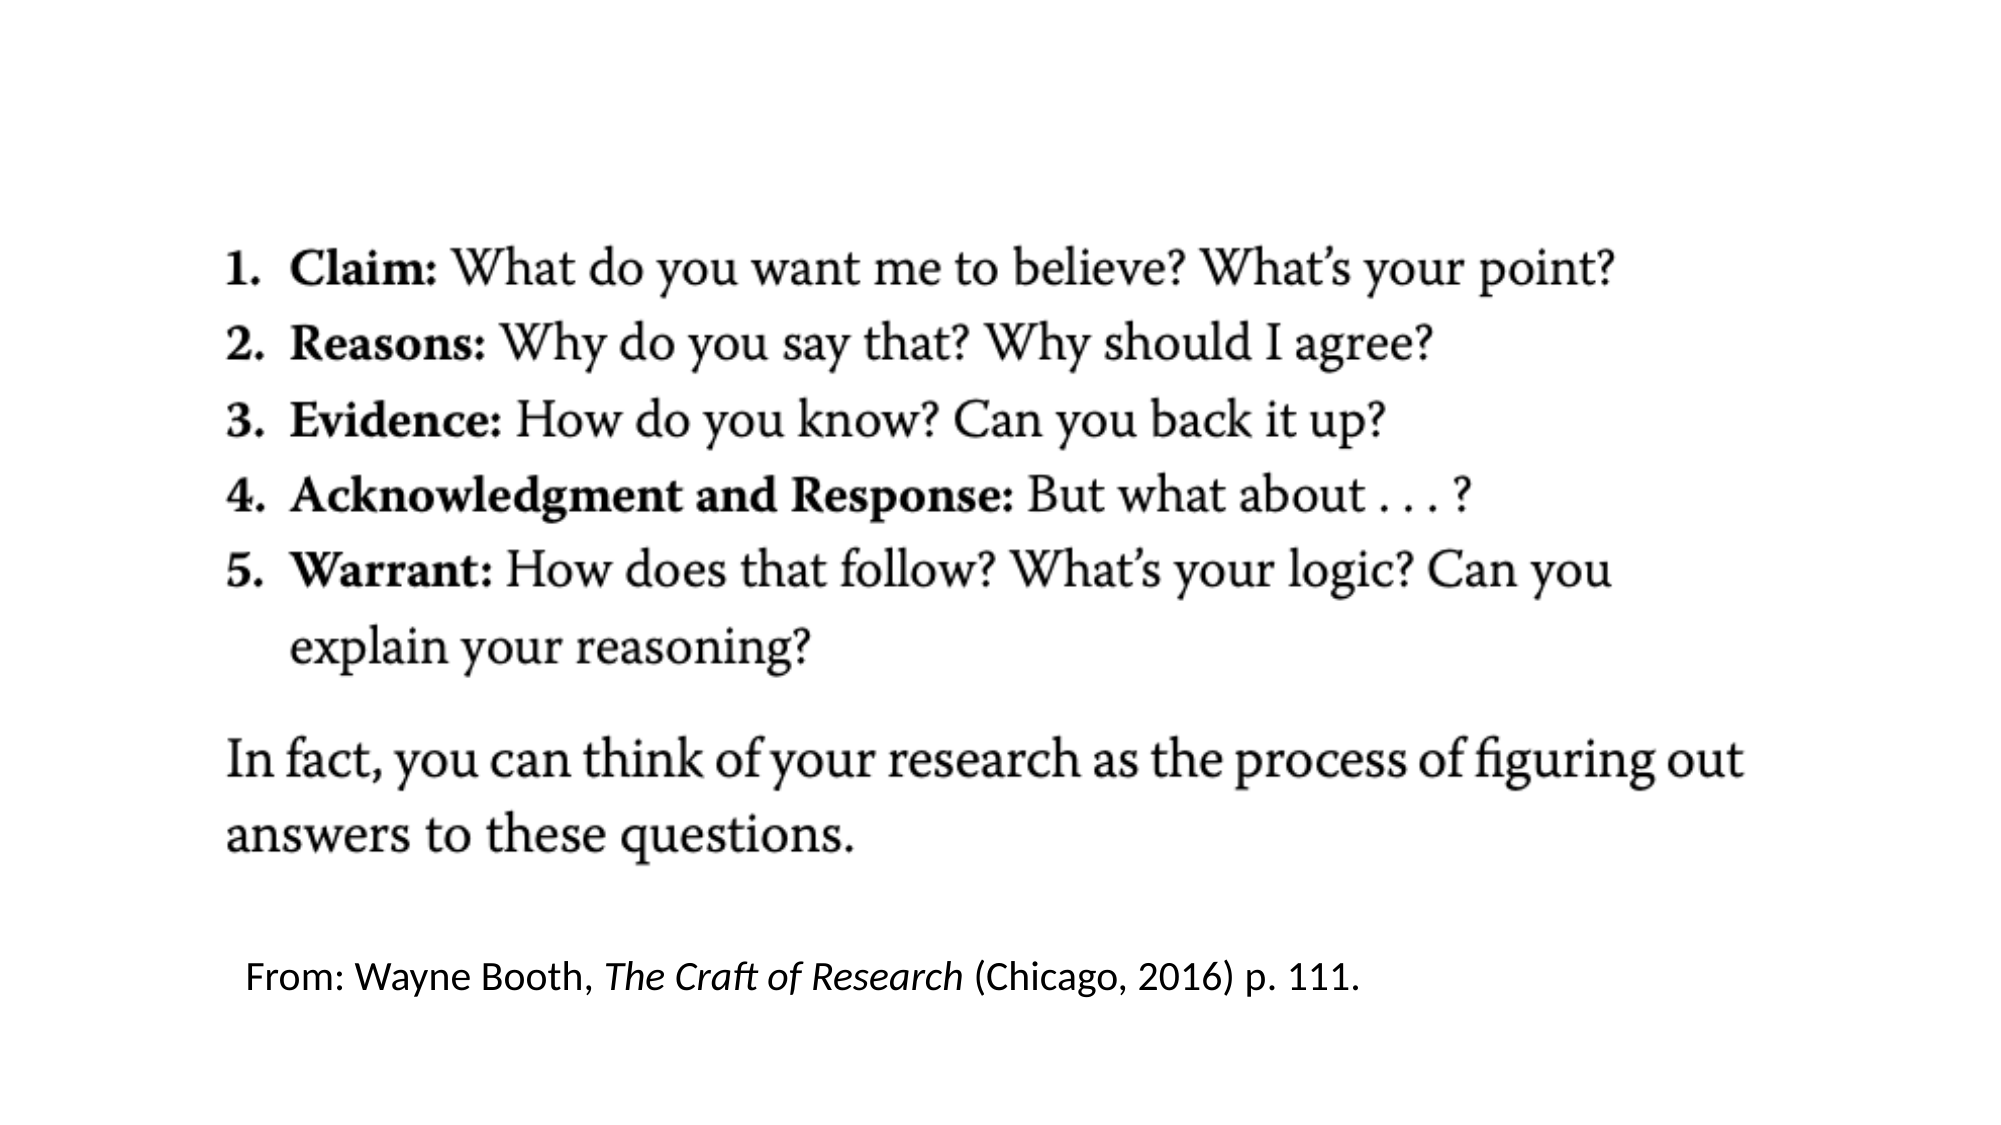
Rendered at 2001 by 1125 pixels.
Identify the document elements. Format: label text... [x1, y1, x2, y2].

picture [105, 202, 1895, 923]
text_box From: Wayne Booth, The Craft of Research (Chicago, 2016) p. 111. [230, 941, 1834, 1007]
